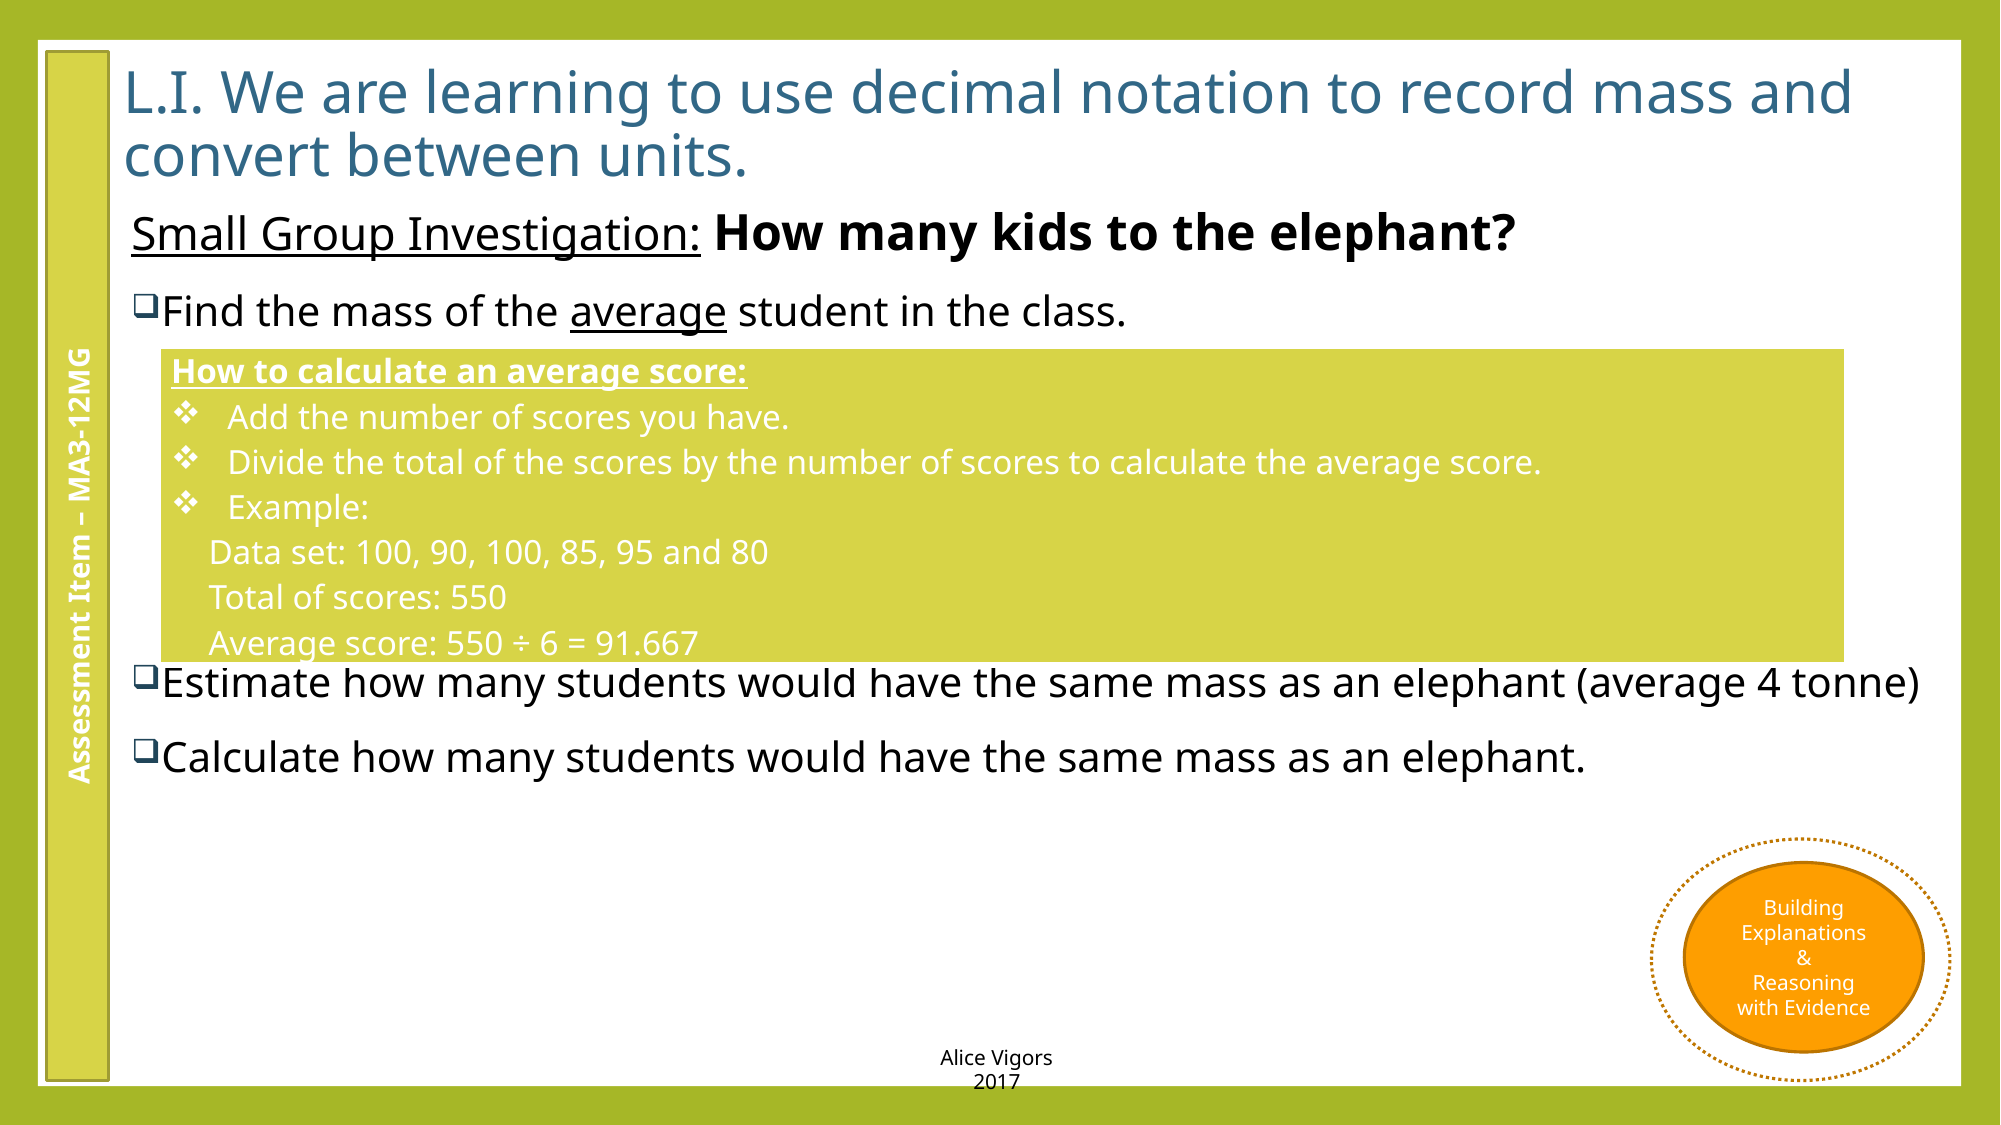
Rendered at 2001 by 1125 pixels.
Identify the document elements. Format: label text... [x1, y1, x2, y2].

text_box Alice Vigors 2017 [916, 1036, 1078, 1102]
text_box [1651, 838, 1951, 1081]
list Small Group Investigation: How many kids to the elephant? Find the mass of the average student in the class. Estimate how many students would have the same mass as an elephant (average 4 tonne) Calculate how many students would have the same mass as an elephant. [110, 200, 1958, 1066]
title L.I. We are learning to use decimal notation to record mass and convert between units. [110, 51, 1958, 200]
table_header How to calculate an average score: Add the number of scores you have. Divide the total of the scores by the number of scores to calculate the average score. Example: Data set: 100, 90, 100, 85, 95 and 80 Total of scores: 550 Average score: 550 ÷ 6 = 91.667 [161, 349, 1844, 662]
text_box Assessment Item – MA3-12MG [45, 50, 110, 1082]
